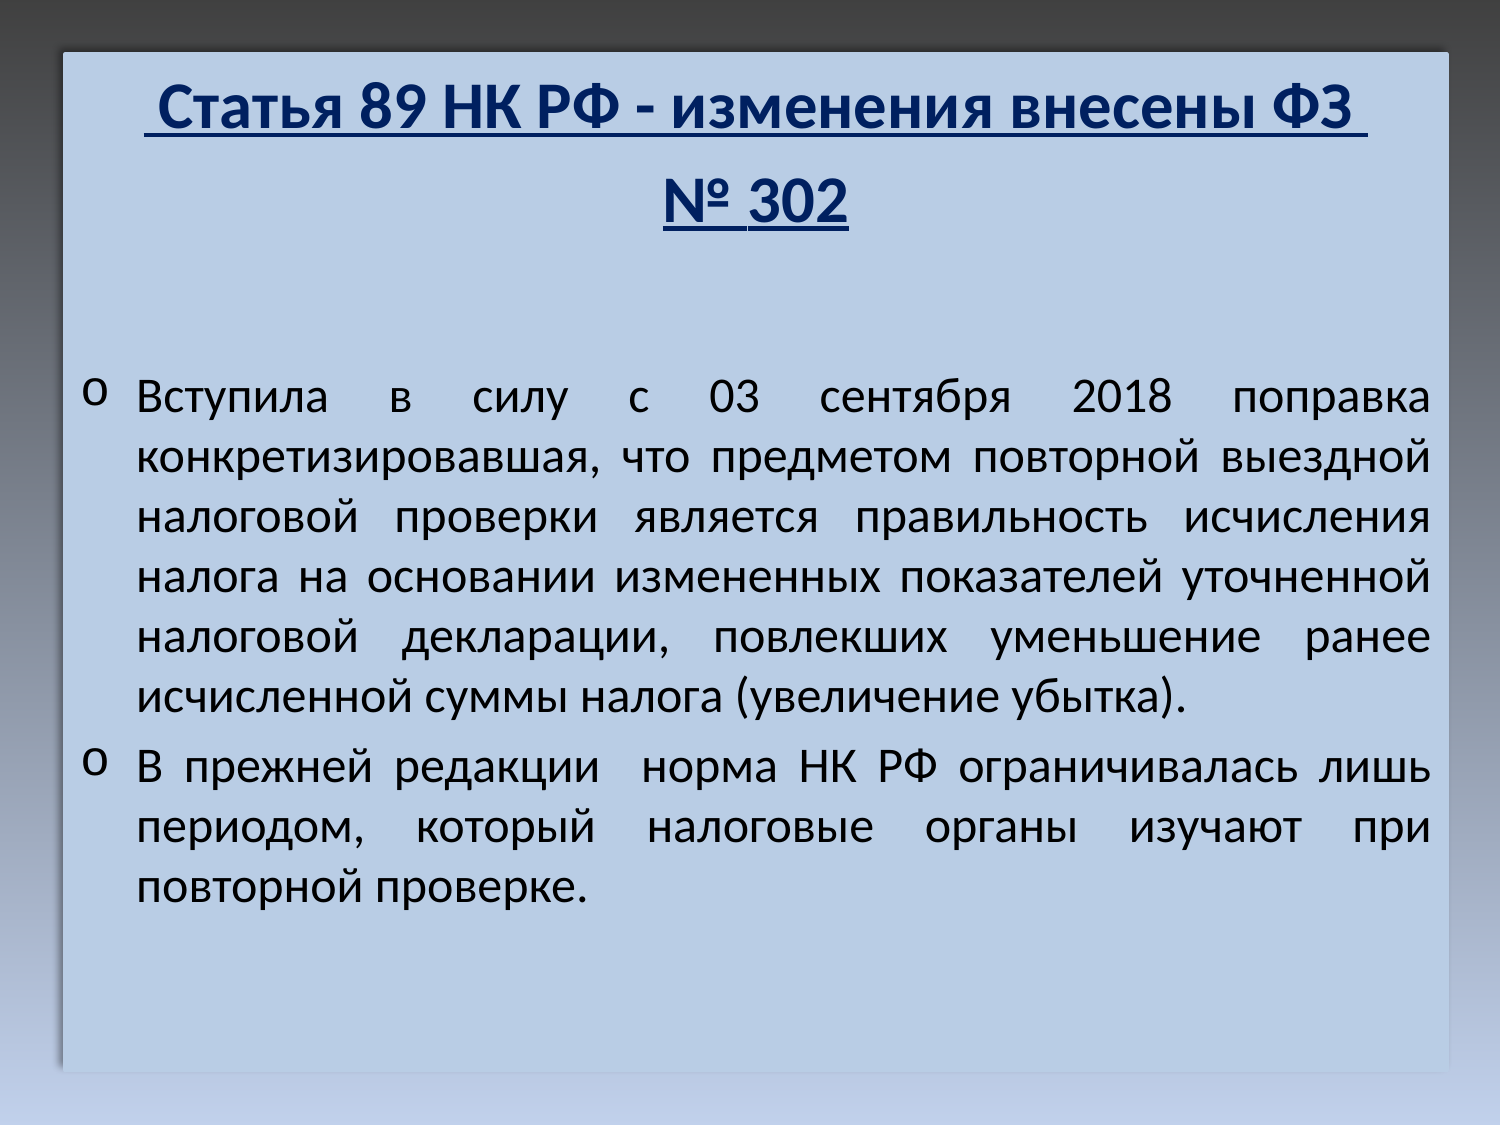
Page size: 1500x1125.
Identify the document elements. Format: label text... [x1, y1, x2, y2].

list Статья 89 НК РФ - изменения внесены ФЗ № 302 Вступила в силу с 03 сентября 2018 поправка конкретизировавшая, что предметом повторной выездной налоговой проверки является правильность исчисления налога на основании измененных показателей уточненной налоговой декларации, повлекших уменьшение ранее исчисленной суммы налога (увеличение убытка). В прежней редакции норма НК РФ ограничивалась лишь периодом, который налоговые органы изучают при повторной проверке. [63, 52, 1449, 1072]
